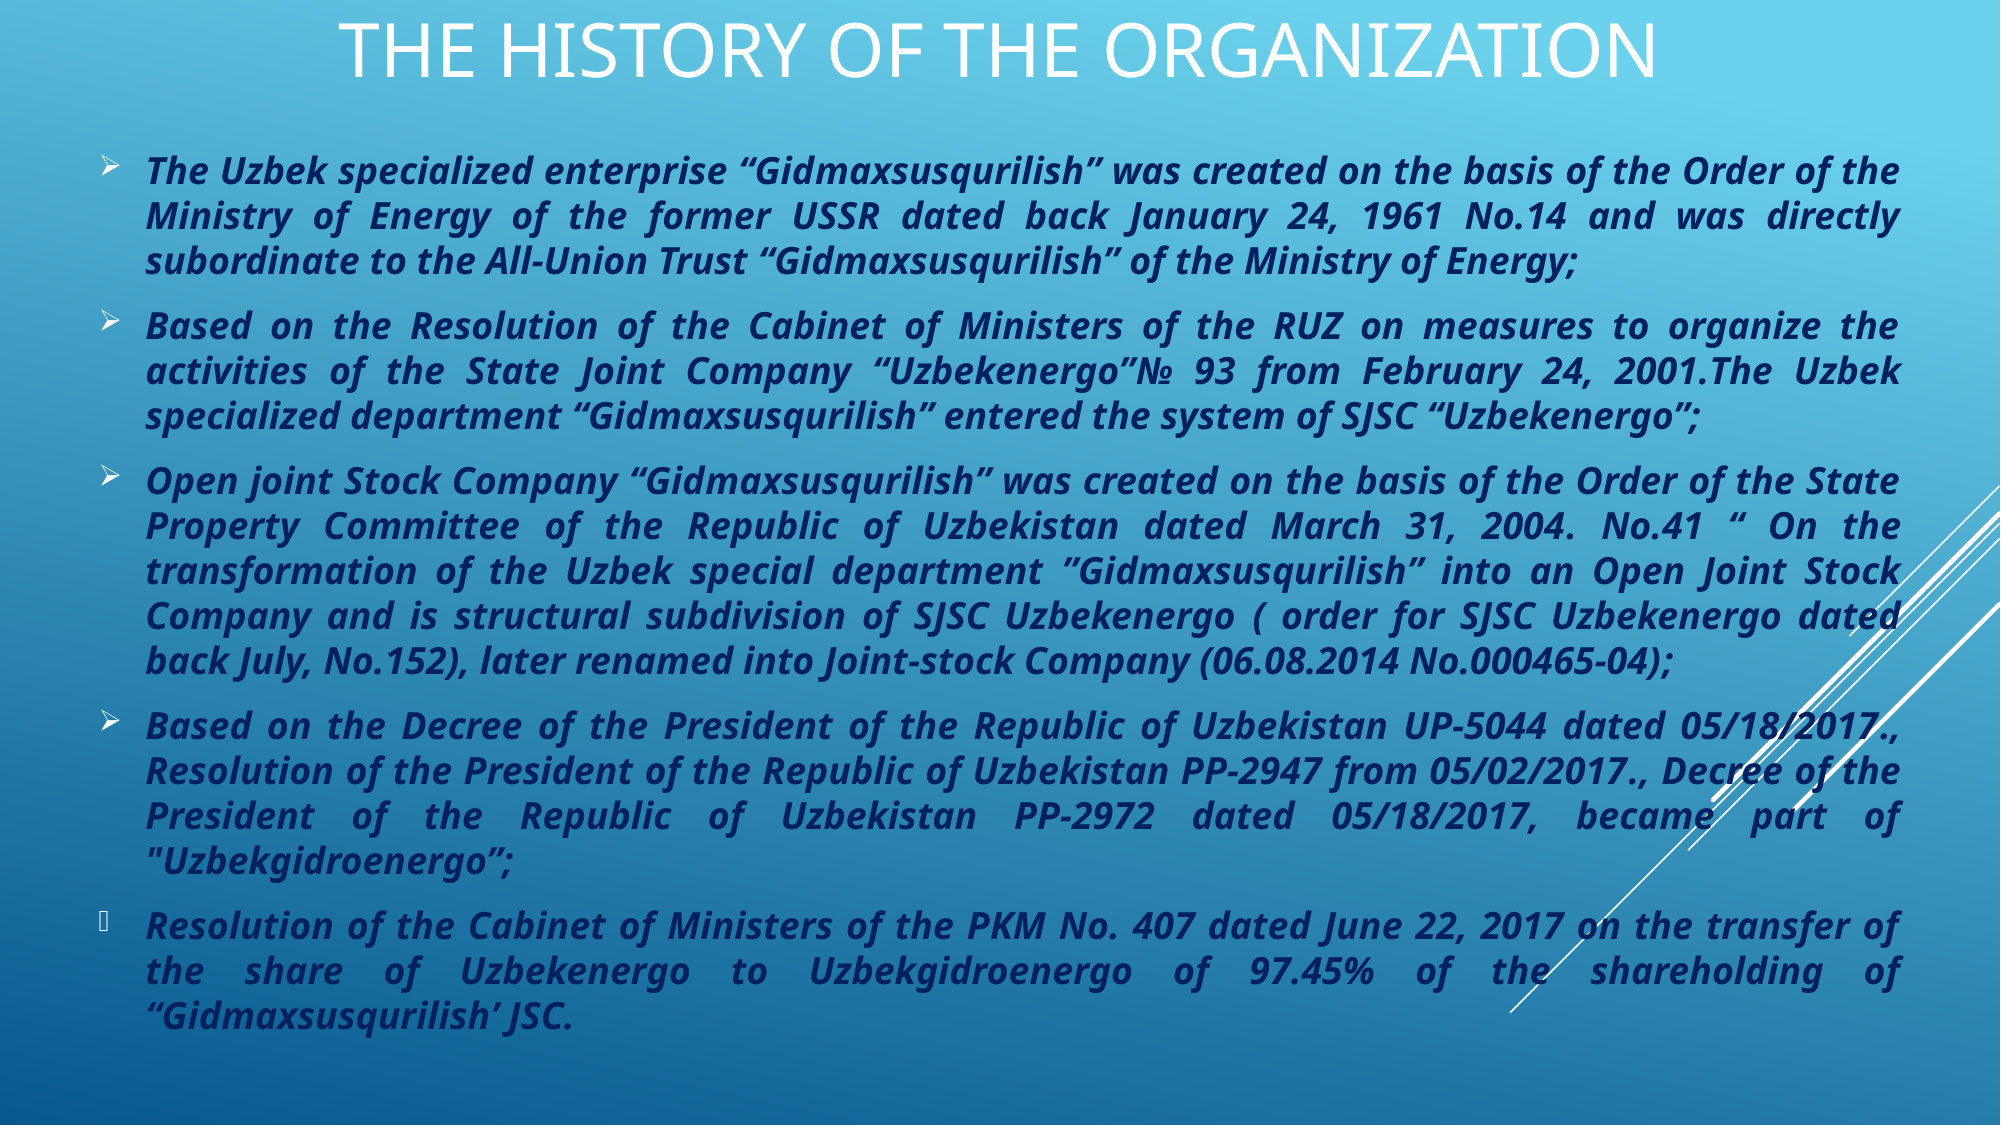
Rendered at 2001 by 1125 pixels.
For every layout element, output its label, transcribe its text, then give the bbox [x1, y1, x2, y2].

list The Uzbek specialized enterprise “Gidmaxsusqurilish” was created on the basis of the Order of the Ministry of Energy of the former USSR dated back January 24, 1961 No.14 and was directly subordinate to the All-Union Trust “Gidmaxsusqurilish” of the Ministry of Energy; Based on the Resolution of the Cabinet of Ministers of the RUZ on measures to organize the activities of the State Joint Company “Uzbekenergo”№ 93 from February 24, 2001.The Uzbek specialized department “Gidmaxsusqurilish” entered the system of SJSC “Uzbekenergo”; Open joint Stock Company “Gidmaxsusqurilish” was created on the basis of the Order of the State Property Committee of the Republic of Uzbekistan dated March 31, 2004. No.41 “ On the transformation of the Uzbek special department ”Gidmaxsusqurilish” into an Open Joint Stock Company and is structural subdivision of SJSC Uzbekenergo ( order for SJSC Uzbekenergo dated back July, No.152), later renamed into Joint-stock Company (06.08.2014 No.000465-04); Based on the Decree of the President of the Republic of Uzbekistan UP-5044 dated 05/18/2017., Resolution of the President of the Republic of Uzbekistan PP-2947 from 05/02/2017., Decree of the President of the Republic of Uzbekistan PP-2972 dated 05/18/2017, became part of "Uzbekgidroenergo”; Resolution of the Cabinet of Ministers of the PKM No. 407 dated June 22, 2017 on the transfer of the share of Uzbekenergo to Uzbekgidroenergo of 97.45% of the shareholding of “Gidmaxsusqurilish’ JSC. [83, 179, 1917, 1070]
title THE HISTORY OF THE ORGANIZATION [0, 0, 2000, 117]
